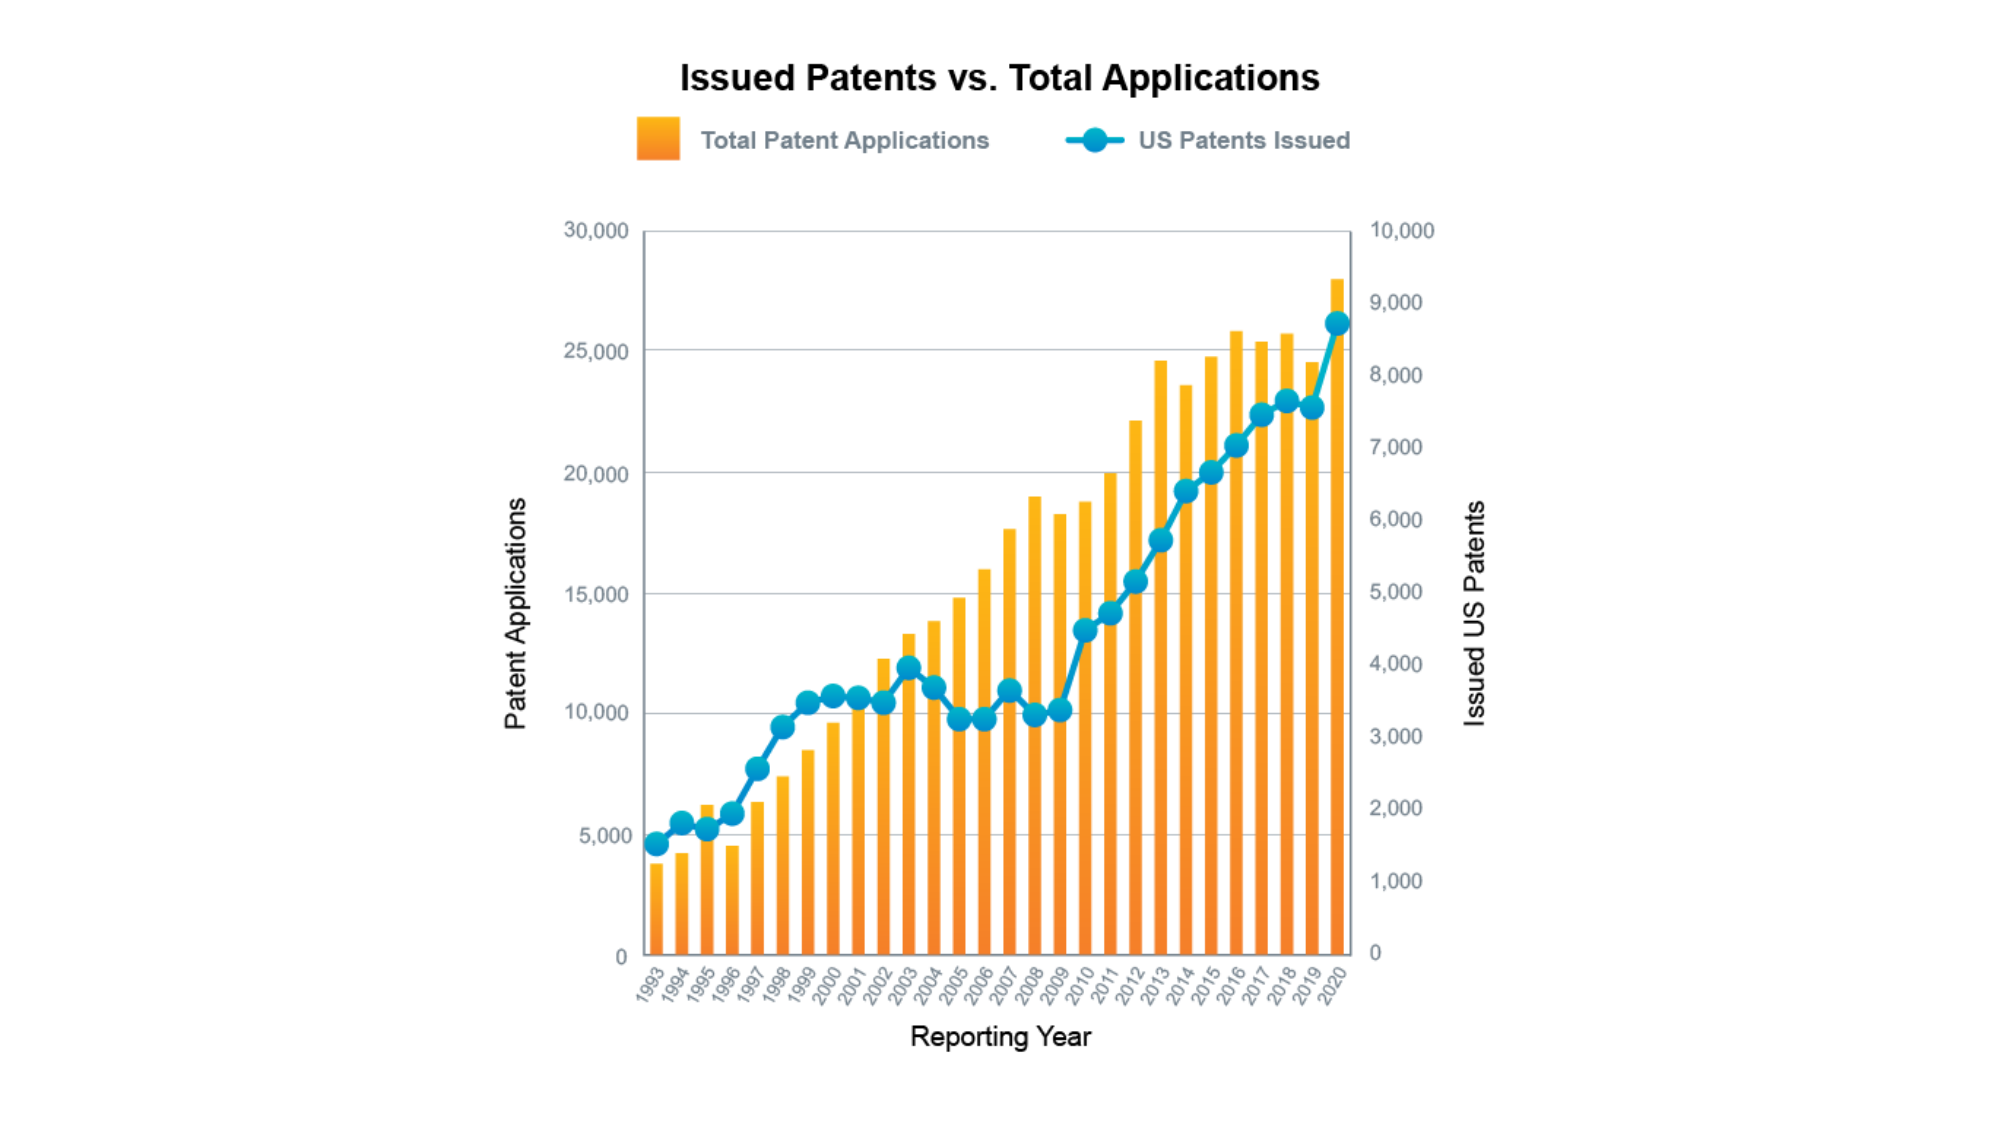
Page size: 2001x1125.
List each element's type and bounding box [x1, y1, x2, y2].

picture [342, 0, 1658, 1125]
